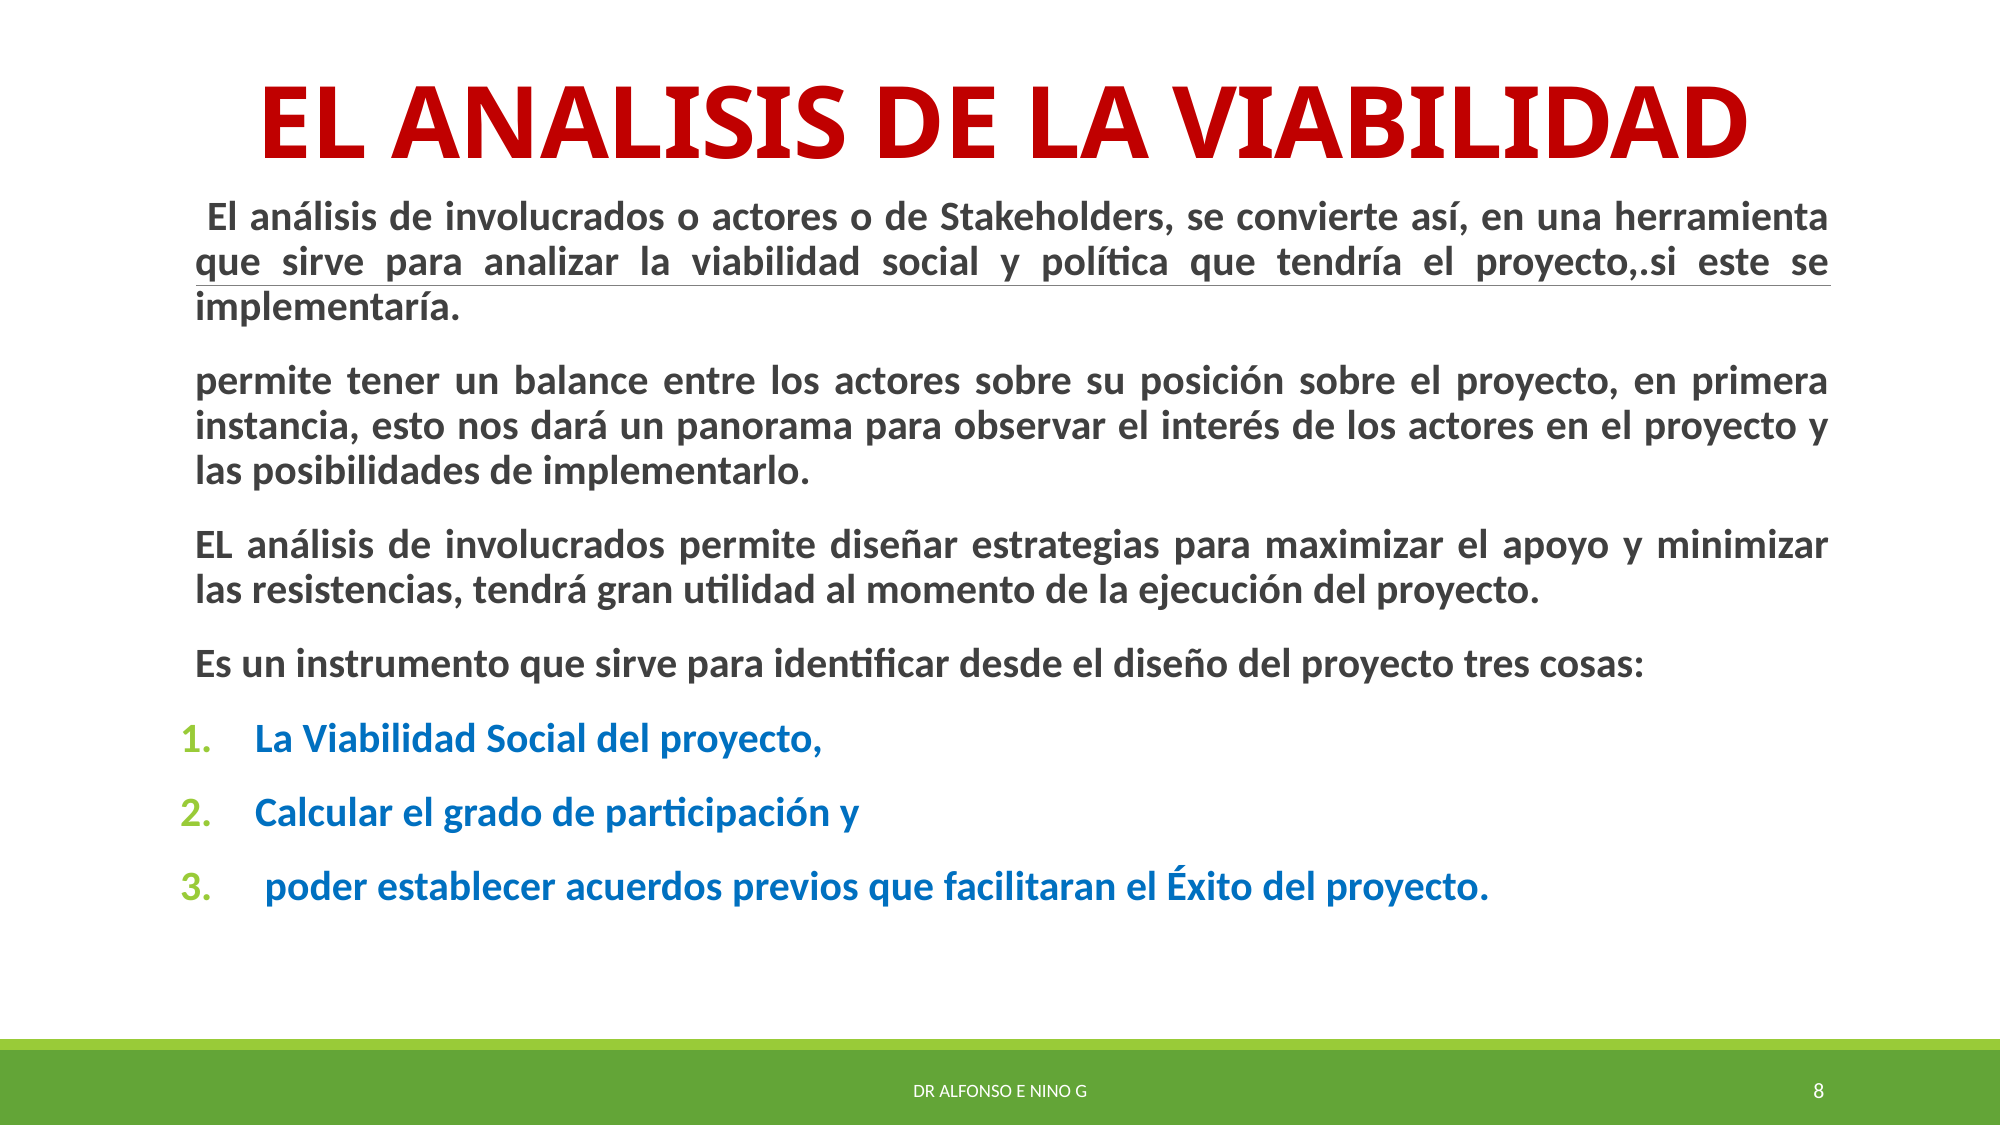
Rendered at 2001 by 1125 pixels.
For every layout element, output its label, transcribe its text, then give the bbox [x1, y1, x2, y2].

title EL ANALISIS DE LA VIABILIDAD [180, 47, 1830, 186]
footer Dr Alfonso E Nino G [604, 1059, 1396, 1120]
list El análisis de involucrados o actores o de Stakeholders, se convierte así, en una herramienta que sirve para analizar la viabilidad social y política que tendría el proyecto,.si este se implementaría. permite tener un balance entre los actores sobre su posición sobre el proyecto, en primera instancia, esto nos dará un panorama para observar el interés de los actores en el proyecto y las posibilidades de implementarlo. EL análisis de involucrados permite diseñar estrategias para maximizar el apoyo y minimizar las resistencias, tendrá gran utilidad al momento de la ejecución del proyecto. Es un instrumento que sirve para identificar desde el diseño del proyecto tres cosas: La Viabilidad Social del proyecto, Calcular el grado de participación y poder establecer acuerdos previos que facilitaran el Éxito del proyecto. [180, 186, 1830, 1018]
slide_number 8 [1624, 1059, 1840, 1120]
